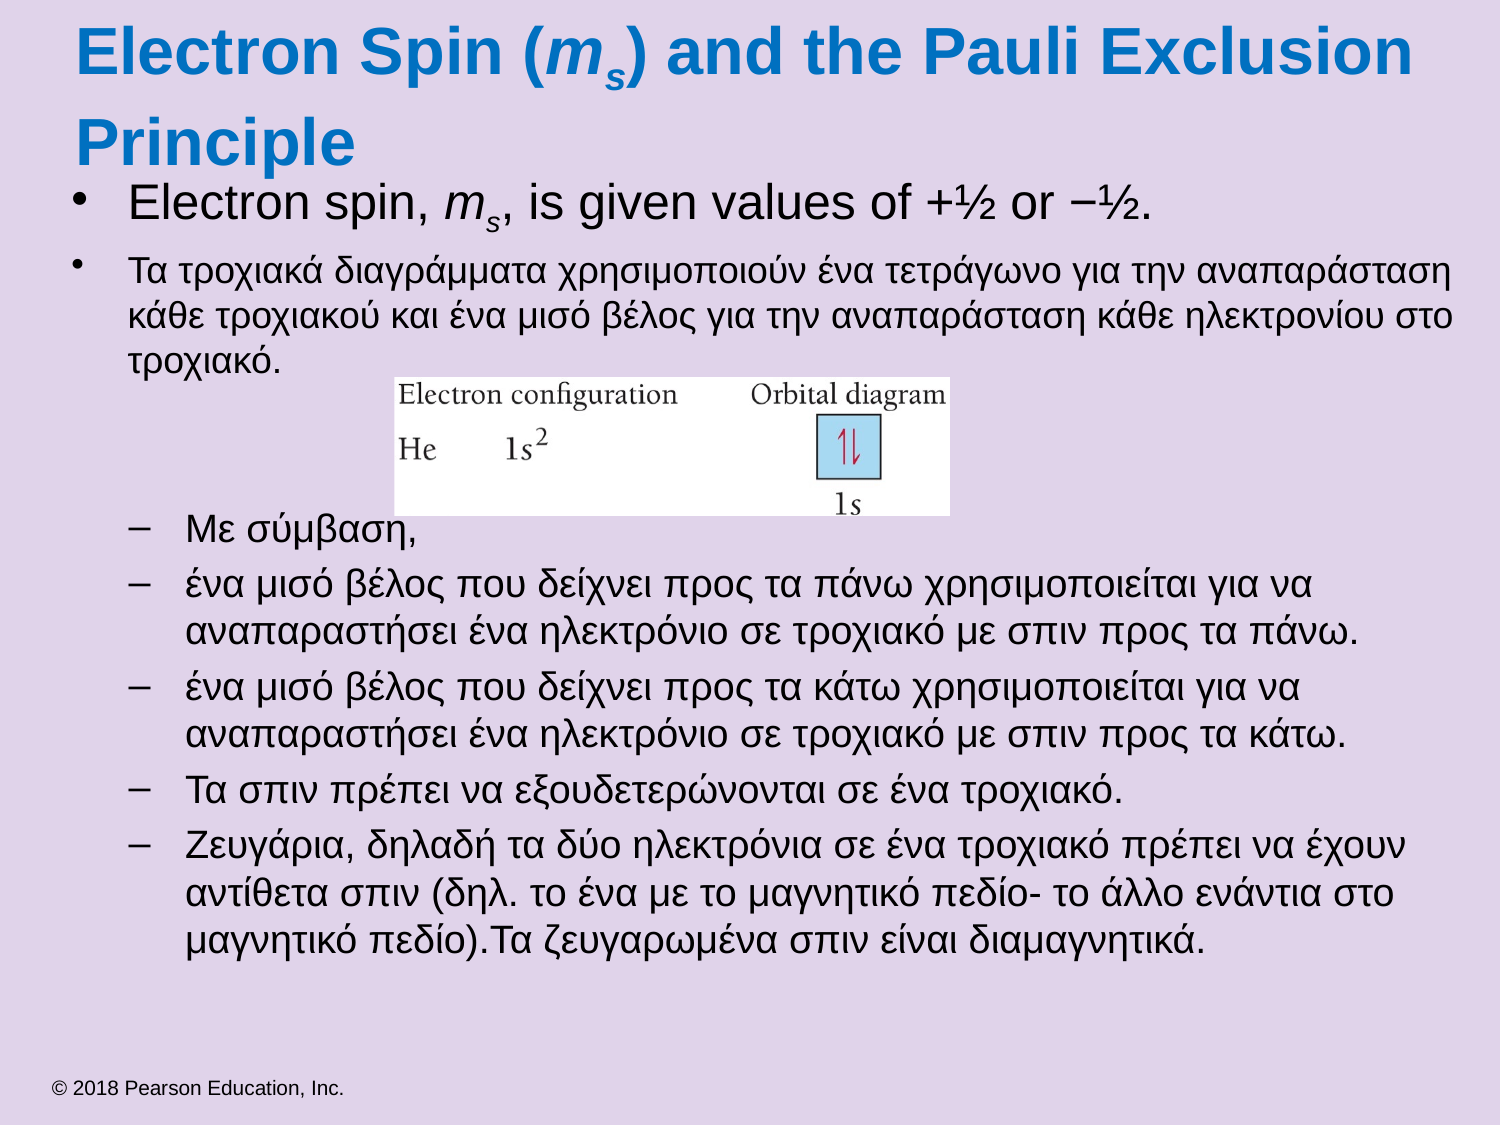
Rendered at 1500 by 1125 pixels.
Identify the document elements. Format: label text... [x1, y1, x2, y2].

picture [394, 377, 951, 517]
list Electron spin, ms, is given values of +½ or −½. Τα τροχιακά διαγράμματα χρησιμοποιούν ένα τετράγωνο για την αναπαράσταση κάθε τροχιακού και ένα μισό βέλος για την αναπαράσταση κάθε ηλεκτρονίου στο τροχιακό. Με σύμβαση, ένα μισό βέλος που δείχνει προς τα πάνω χρησιμοποιείται για να αναπαραστήσει ένα ηλεκτρόνιο σε τροχιακό με σπιν προς τα πάνω. ένα μισό βέλος που δείχνει προς τα κάτω χρησιμοποιείται για να αναπαραστήσει ένα ηλεκτρόνιο σε τροχιακό με σπιν προς τα κάτω. Τα σπιν πρέπει να εξουδετερώνονται σε ένα τροχιακό. Ζευγάρια, δηλαδή τα δύο ηλεκτρόνια σε ένα τροχιακό πρέπει να έχουν αντίθετα σπιν (δηλ. το ένα με το μαγνητικό πεδίο- το άλλο ενάντια στο μαγνητικό πεδίο).Τα ζευγαρωμένα σπιν είναι διαμαγνητικά. [56, 162, 1478, 982]
title Electron Spin (ms) and the Pauli Exclusion Principle [0, 0, 1500, 203]
